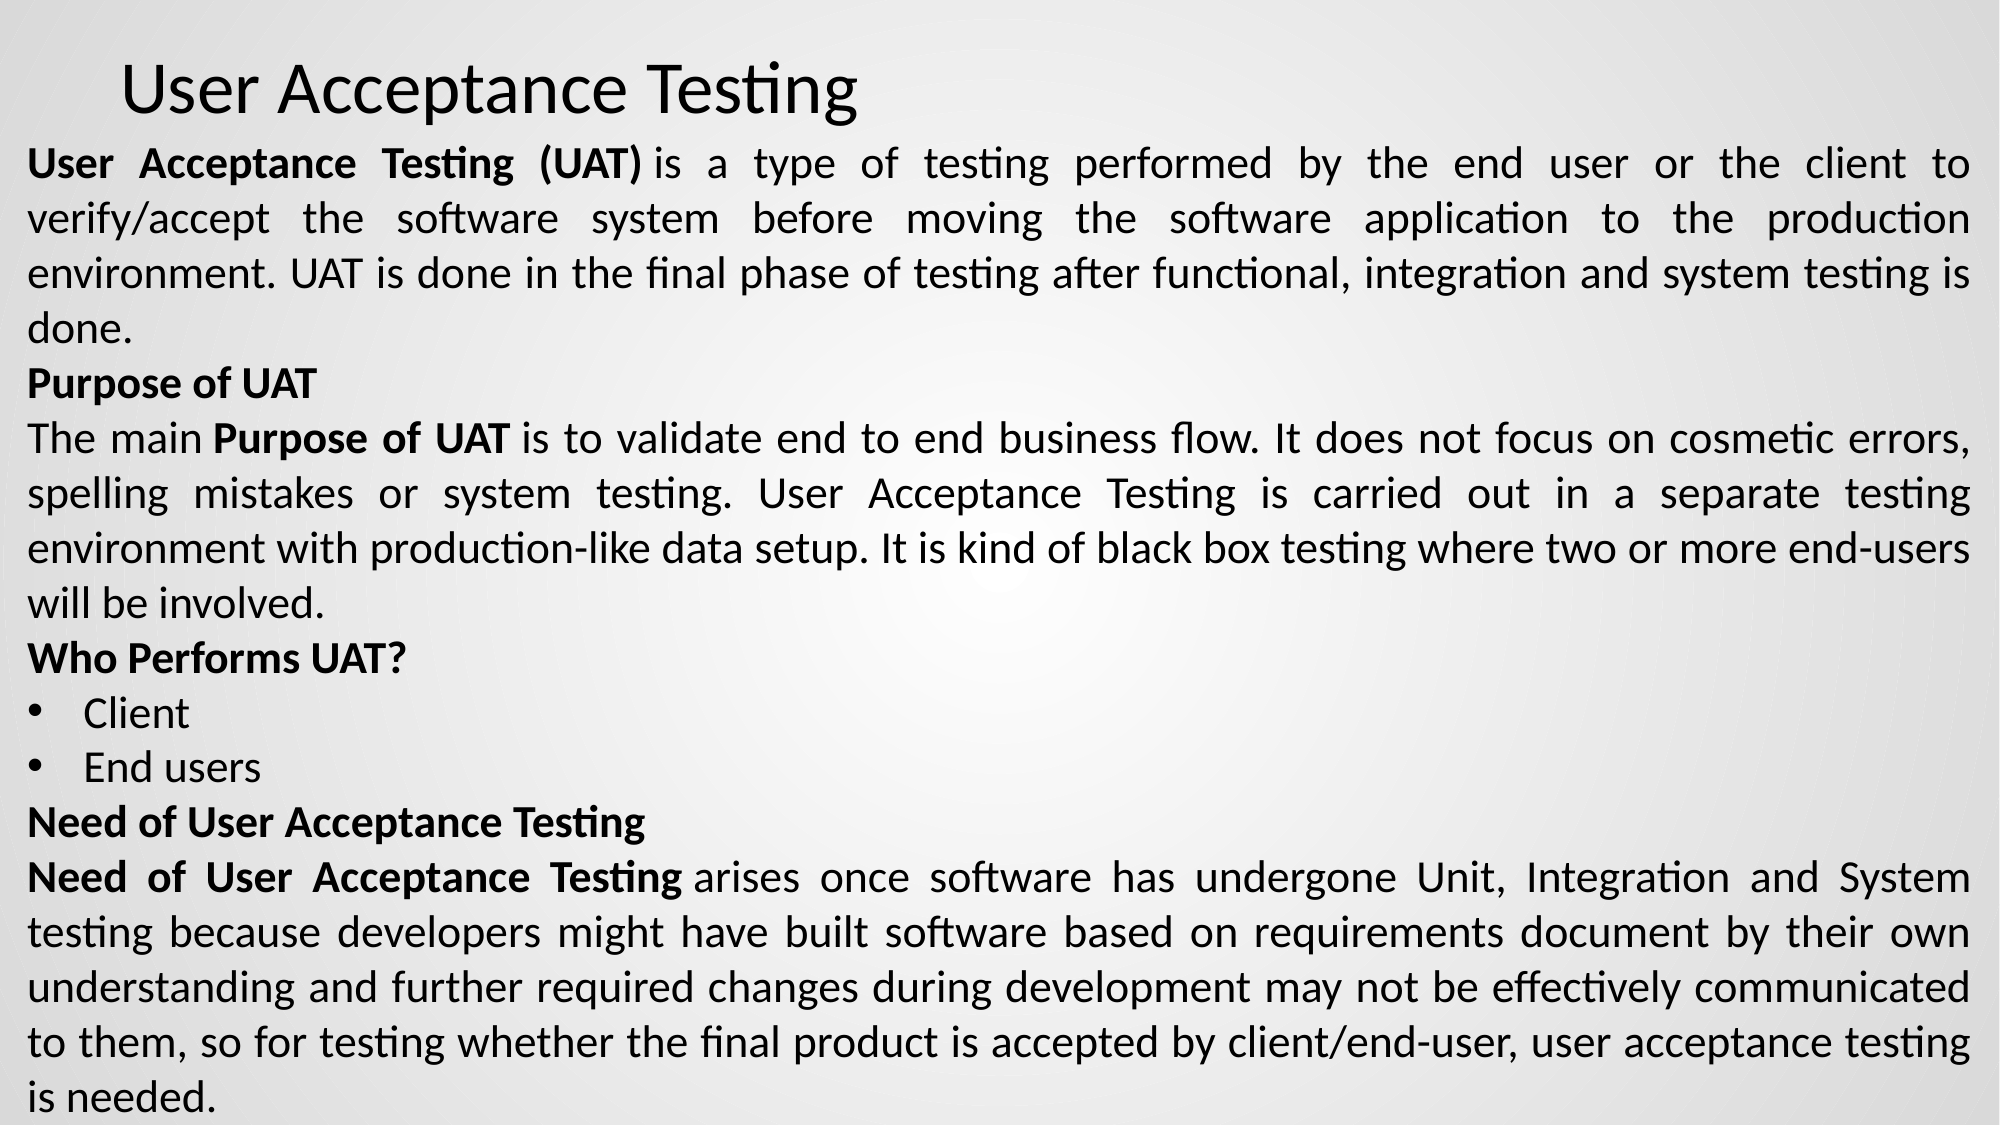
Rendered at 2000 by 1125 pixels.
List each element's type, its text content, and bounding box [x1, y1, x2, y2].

text_box User Acceptance Testing (UAT) is a type of testing performed by the end user or the client to verify/accept the software system before moving the software application to the production environment. UAT is done in the final phase of testing after functional, integration and system testing is done. Purpose of UAT The main Purpose of UAT is to validate end to end business flow. It does not focus on cosmetic errors, spelling mistakes or system testing. User Acceptance Testing is carried out in a separate testing environment with production-like data setup. It is kind of black box testing where two or more end-users will be involved. Who Performs UAT? Client End users Need of User Acceptance Testing Need of User Acceptance Testing arises once software has undergone Unit, Integration and System testing because developers might have built software based on requirements document by their own understanding and further required changes during development may not be effectively communicated to them, so for testing whether the final product is accepted by client/end-user, user acceptance testing is needed. [12, 125, 1988, 1125]
title User Acceptance Testing [99, 24, 1900, 125]
